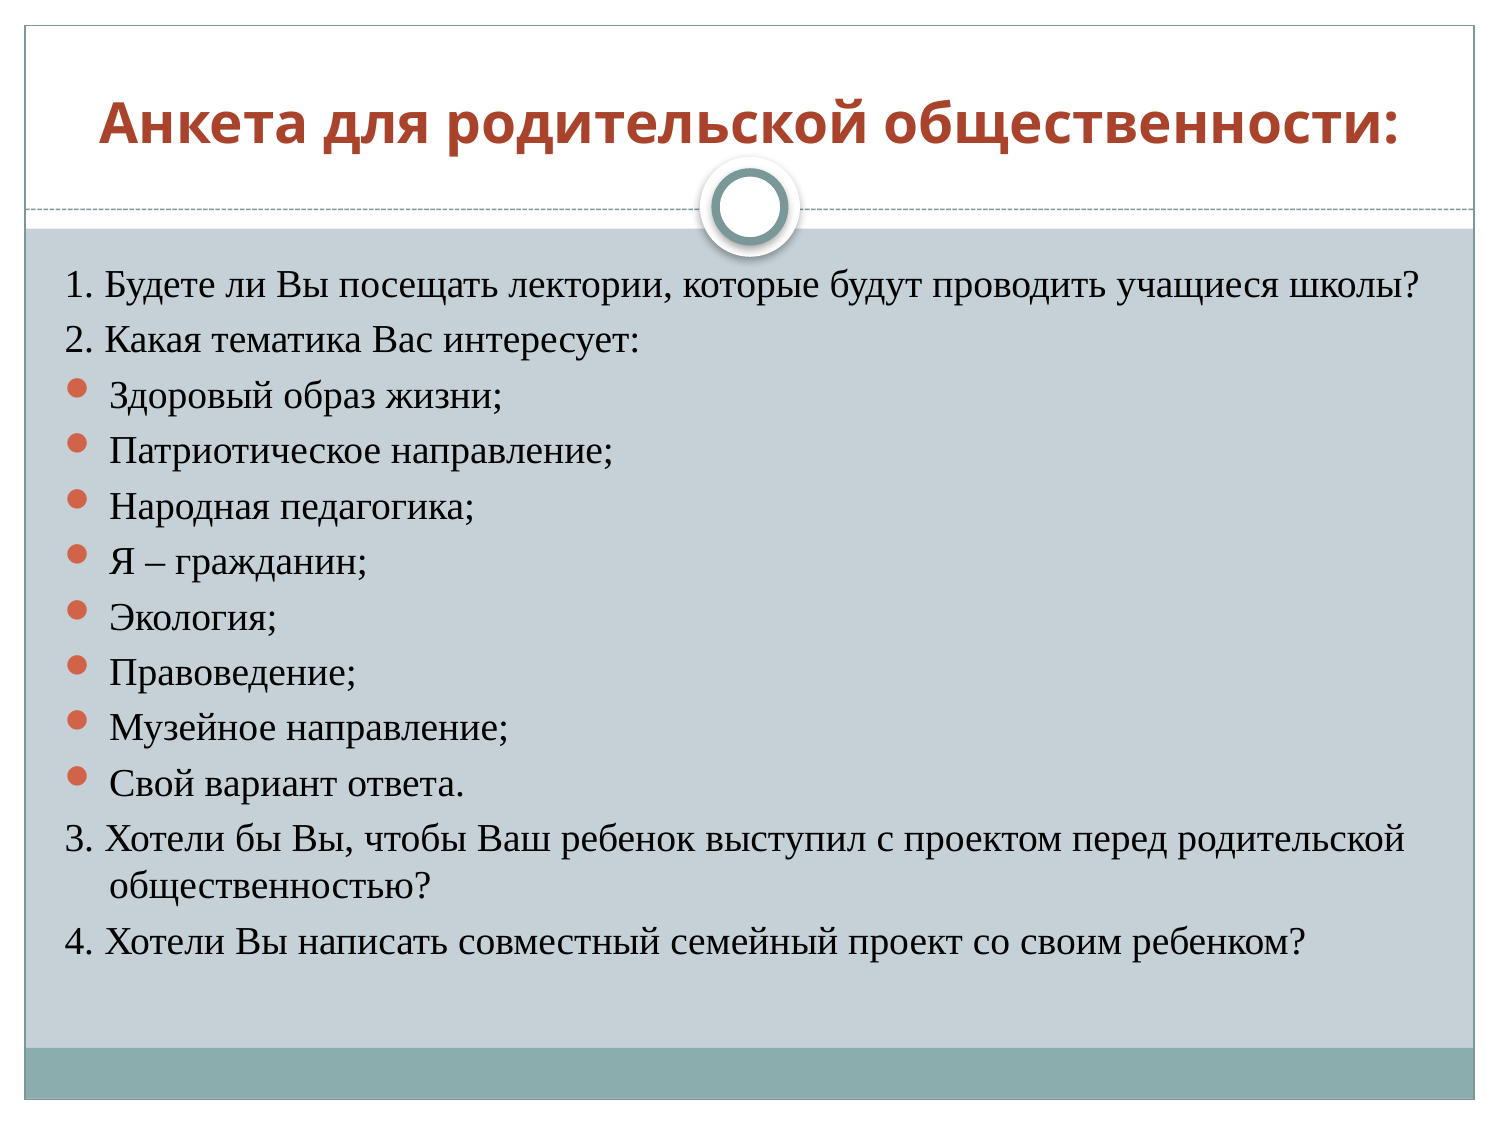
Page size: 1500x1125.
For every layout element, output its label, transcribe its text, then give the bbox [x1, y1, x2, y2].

list 1. Будете ли Вы посещать лектории, которые будут проводить учащиеся школы? 2. Какая тематика Вас интересует: Здоровый образ жизни; Патриотическое направление; Народная педагогика; Я – гражданин; Экология; Правоведение; Музейное направление; Свой вариант ответа. 3. Хотели бы Вы, чтобы Ваш ребенок выступил с проектом перед родительской общественностью? 4. Хотели Вы написать совместный семейный проект со своим ребенком? [49, 250, 1445, 1001]
title Анкета для родительской общественности: [49, 37, 1450, 163]
